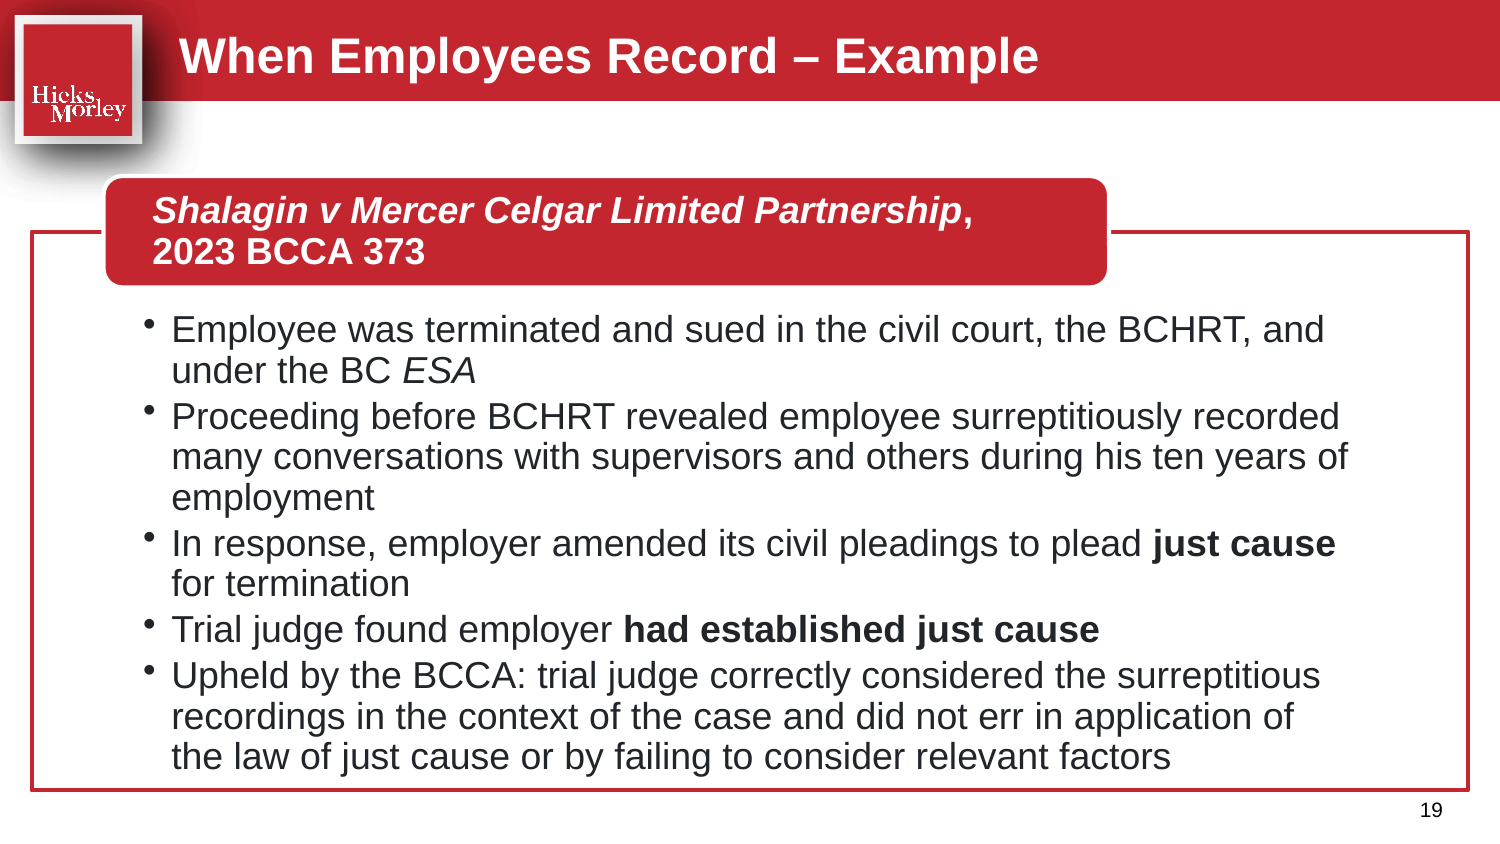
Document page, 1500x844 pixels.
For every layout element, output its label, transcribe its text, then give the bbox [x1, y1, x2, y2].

slide_number 19 [1405, 799, 1458, 828]
list When Employees Record – Example [178, 6, 1458, 95]
picture [23, 25, 133, 134]
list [31, 175, 1469, 792]
